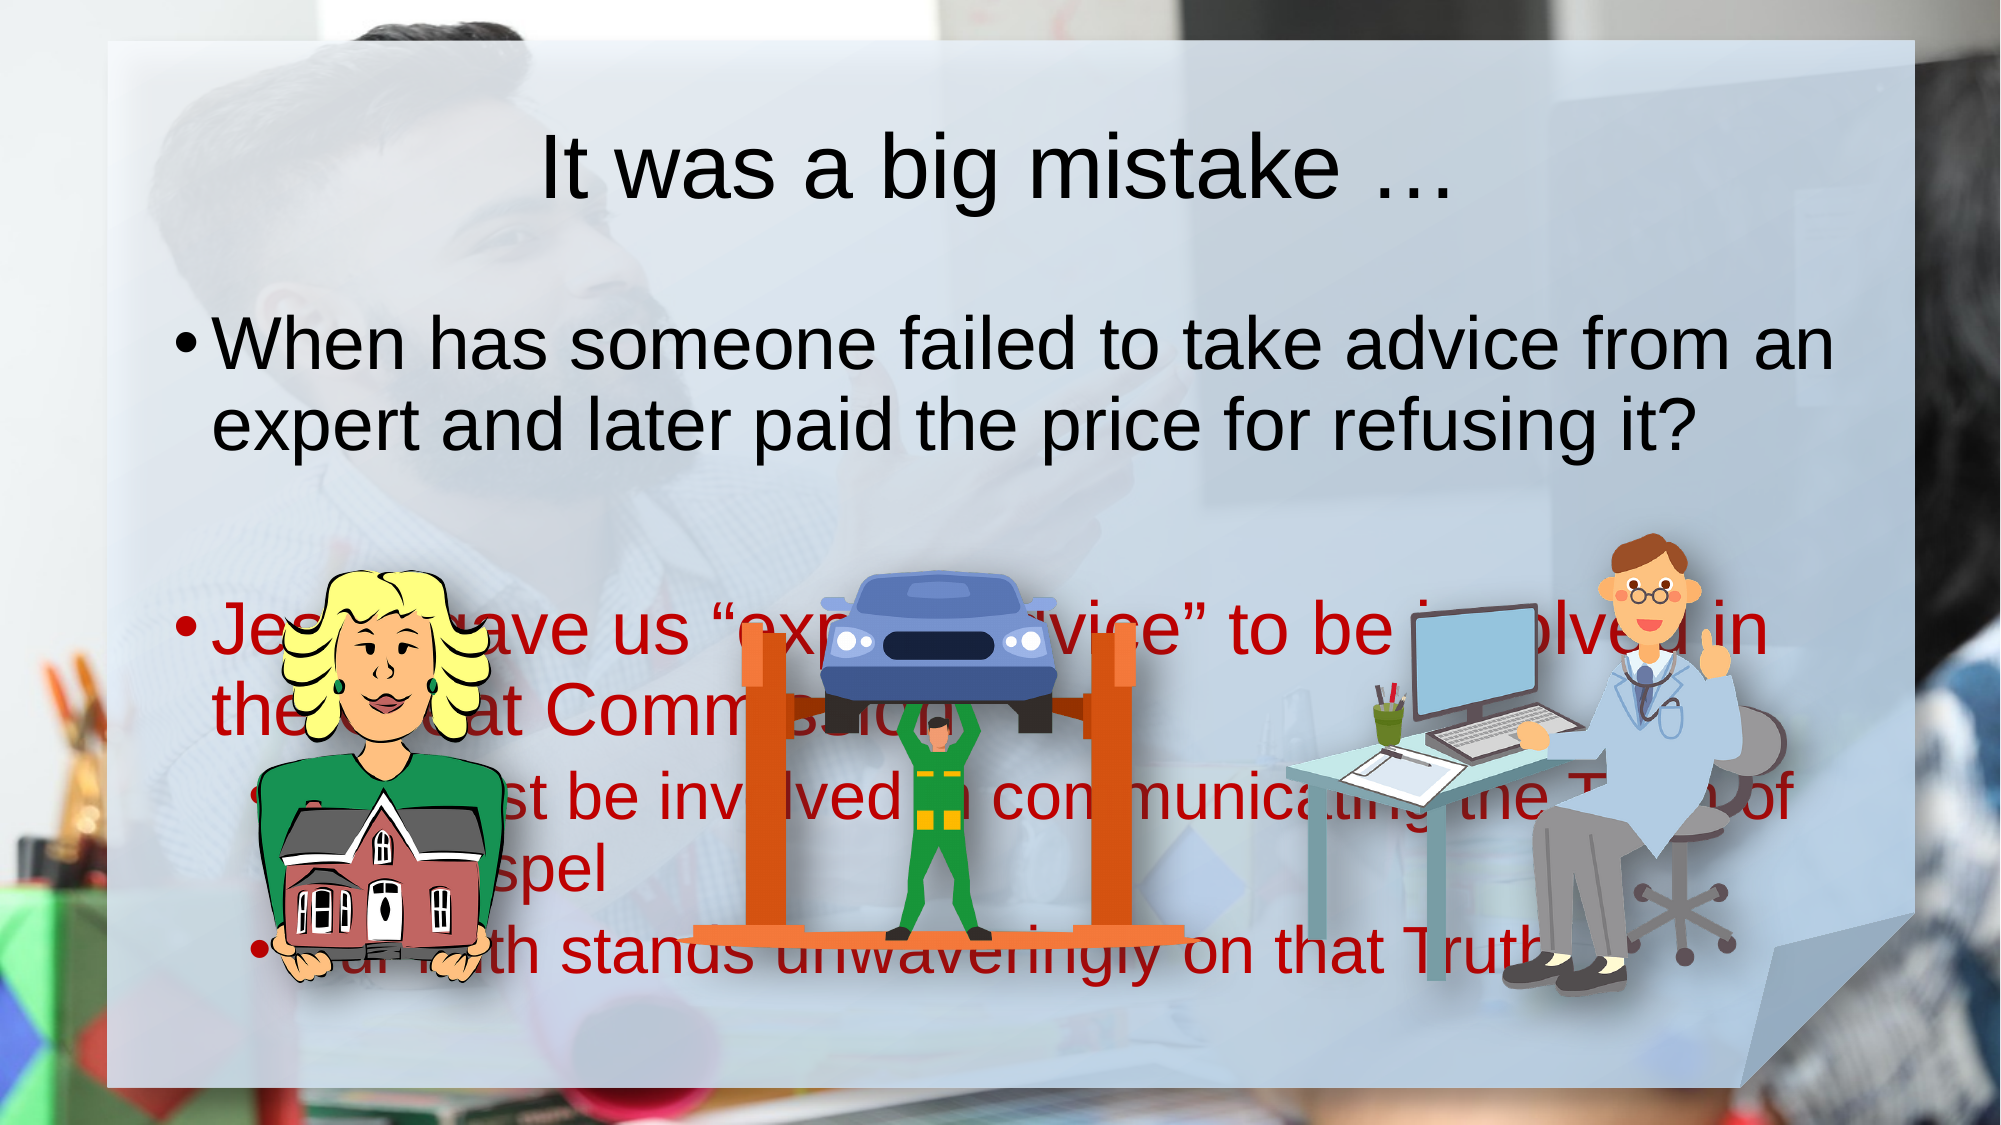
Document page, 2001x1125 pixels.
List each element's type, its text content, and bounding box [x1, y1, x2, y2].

title It was a big mistake … [137, 59, 1863, 278]
list When has someone failed to take advice from an expert and later paid the price for refusing it? Jesus gave us “expert advice” to be involved in the Great Commission. We must be involved in communicating the Truth of the Gospel Our faith stands unwaveringly on that Truth. [158, 297, 1884, 1012]
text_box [255, 533, 1787, 997]
picture [0, 0, 2001, 1125]
